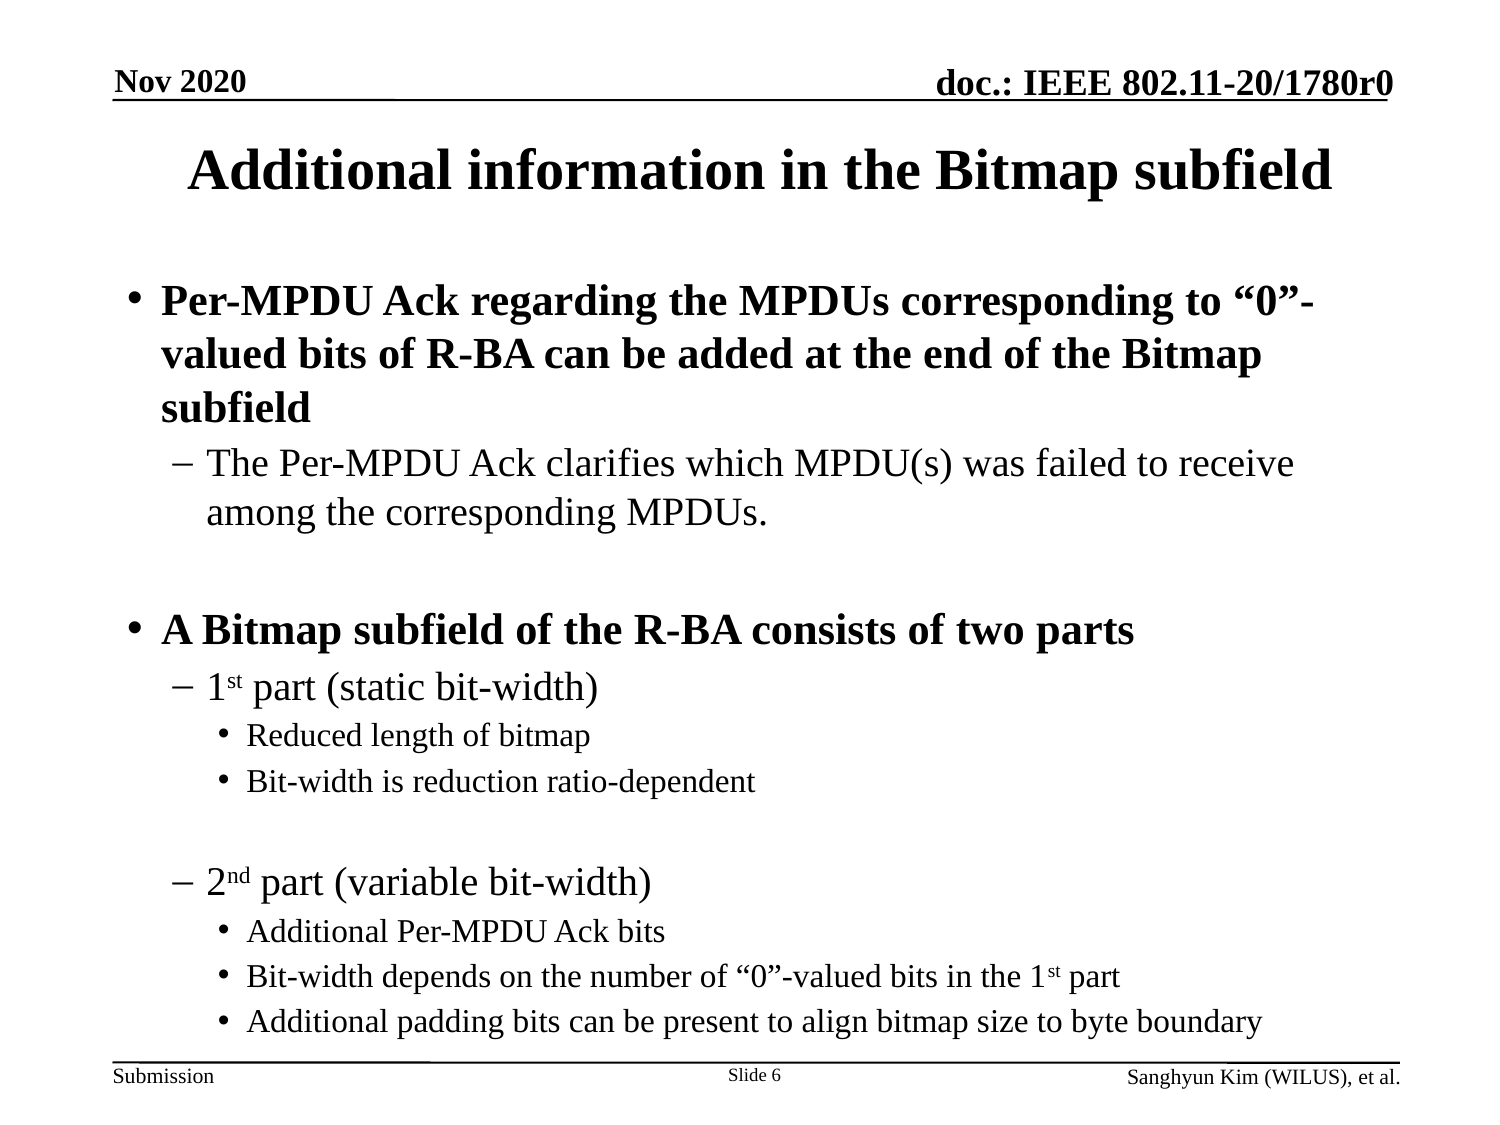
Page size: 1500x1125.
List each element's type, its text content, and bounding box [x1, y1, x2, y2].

list Per-MPDU Ack regarding the MPDUs corresponding to “0”-valued bits of R-BA can be added at the end of the Bitmap subfield The Per-MPDU Ack clarifies which MPDU(s) was failed to receive among the corresponding MPDUs. A Bitmap subfield of the R-BA consists of two parts 1st part (static bit-width) Reduced length of bitmap Bit-width is reduction ratio-dependent 2nd part (variable bit-width) Additional Per-MPDU Ack bits Bit-width depends on the number of “0”-valued bits in the 1st part Additional padding bits can be present to align bitmap size to byte boundary [114, 264, 1402, 1047]
title Additional information in the Bitmap subfield [122, 100, 1399, 233]
slide_number Slide 6 [709, 1061, 800, 1124]
text_box Sanghyun Kim (WILUS), et al. [862, 1062, 1402, 1093]
text_box Nov 2020 [114, 54, 422, 100]
